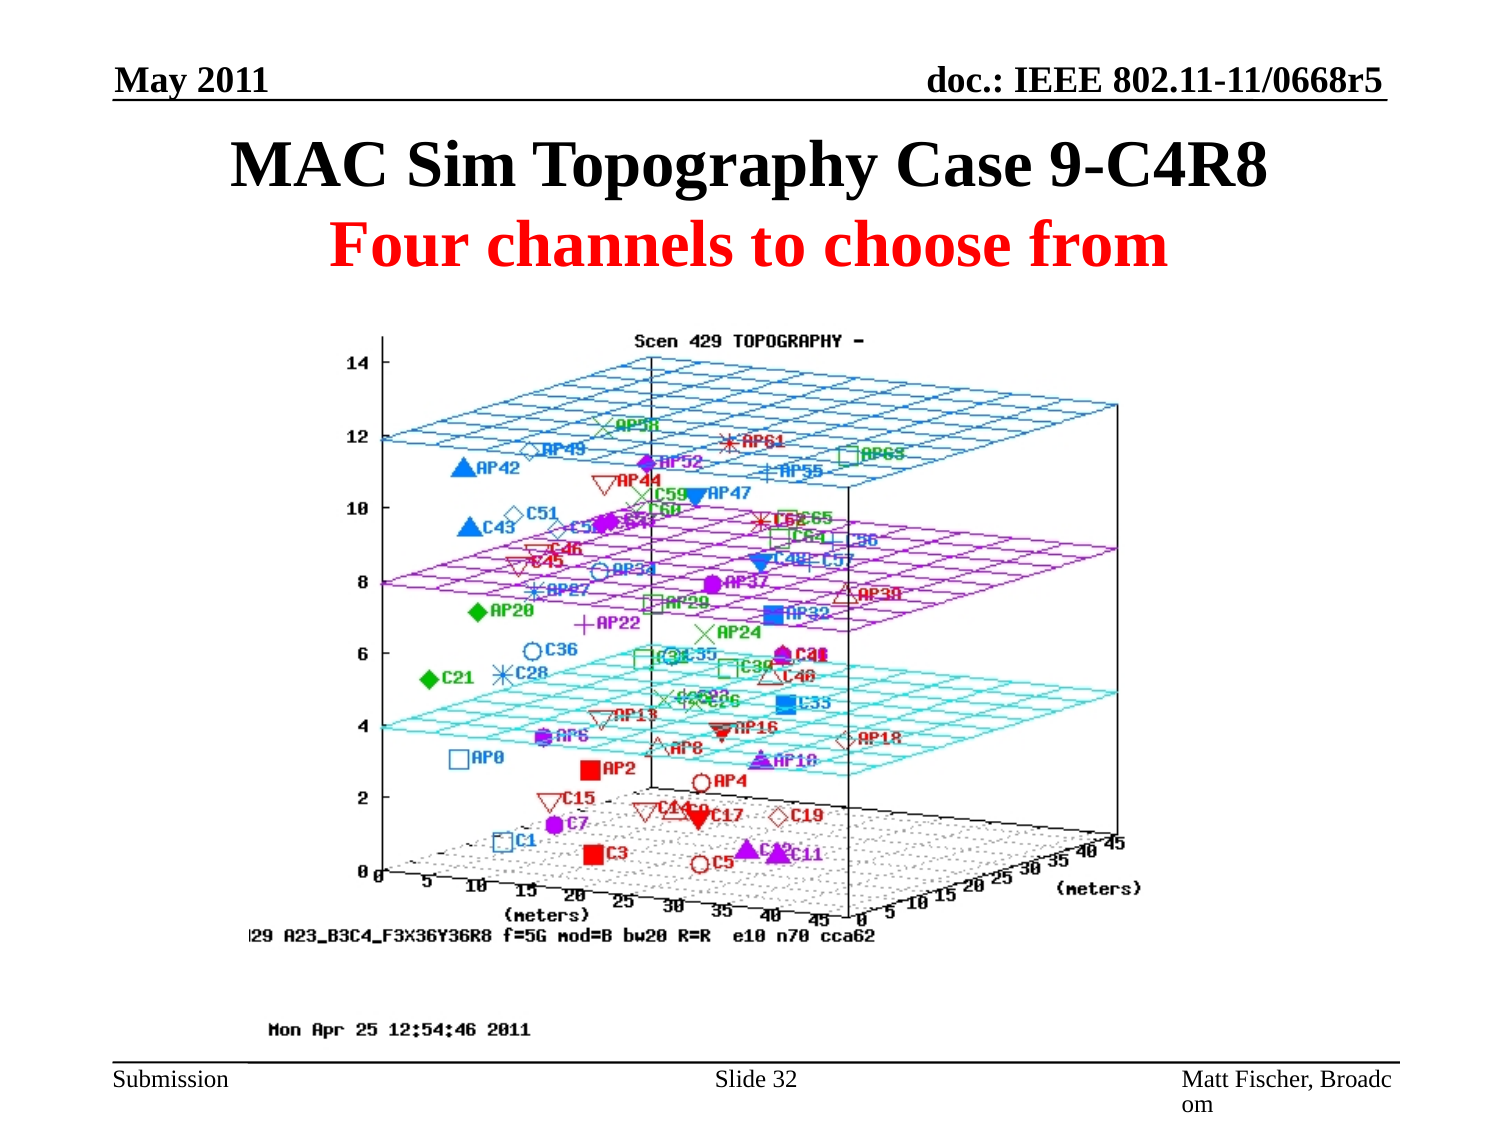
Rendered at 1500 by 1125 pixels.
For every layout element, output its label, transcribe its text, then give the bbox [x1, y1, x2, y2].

title MAC Sim Topography Case 9-C4R8 Four channels to choose from [112, 112, 1388, 288]
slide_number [114, 54, 272, 101]
picture [249, 299, 1251, 1051]
slide_number Slide 32 [712, 1061, 800, 1093]
footer Matt Fischer, Broadcom [1181, 1061, 1402, 1093]
